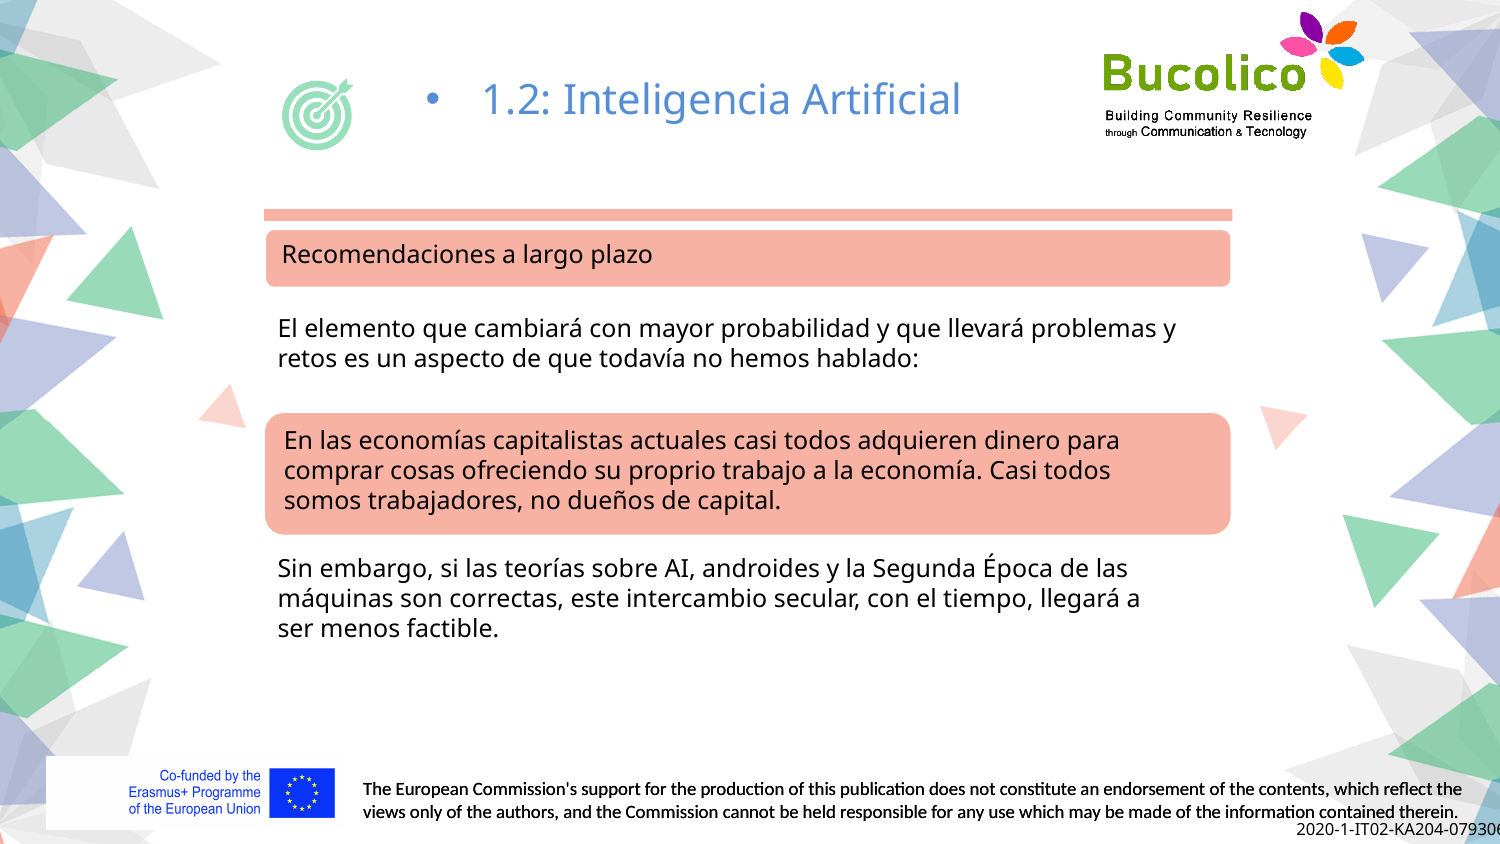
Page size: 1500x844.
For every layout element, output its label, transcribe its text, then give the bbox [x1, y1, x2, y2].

text_box Recomendaciones a largo plazo [261, 226, 1235, 291]
text_box El elemento que cambiará con mayor probabilidad y que llevará problemas y retos es un aspecto de que todavía no hemos hablado: Sin embargo, si las teorías sobre AI, androides y la Segunda Época de las máquinas son correctas, este intercambio secular, con el tiempo, llegará a ser menos factible. [262, 526, 1232, 650]
list 1.2: Inteligencia Artificial [410, 65, 1034, 161]
text_box El elemento que cambiará con mayor probabilidad y que llevará problemas y retos es un aspecto de que todavía no hemos hablado: Sin embargo, si las teorías sobre AI, androides y la Segunda Época de las máquinas son correctas, este intercambio secular, con el tiempo, llegará a ser menos factible. [262, 305, 1232, 422]
text_box [280, 76, 356, 153]
text_box The European Commission's support for the production of this publication does not constitute an endorsement of the contents, which reflect the views only of the authors, and the Commission cannot be held responsible for any use which may be made of the information contained therein. [348, 769, 1486, 830]
text_box En las economías capitalistas actuales casi todos adquieren dinero para comprar cosas ofreciendo su proprio trabajo a la economía. Casi todos somos trabajadores, no dueños de capital. [260, 408, 1235, 539]
picture [0, 0, 1500, 844]
text_box [262, 207, 1235, 223]
